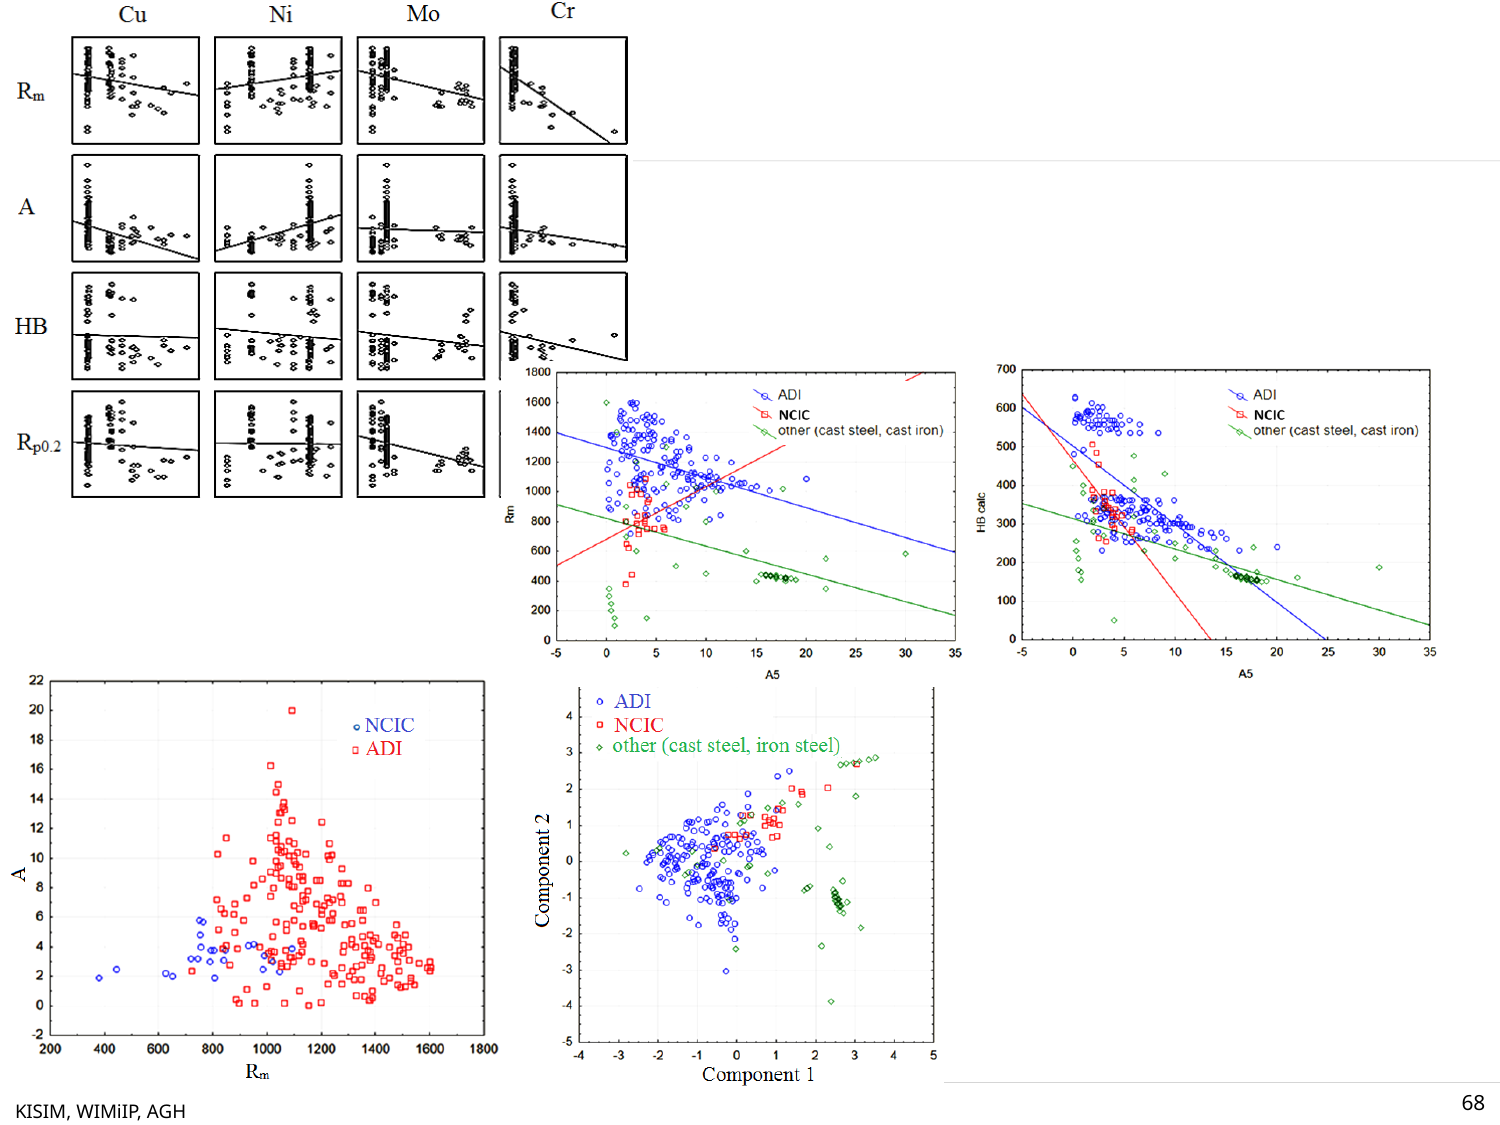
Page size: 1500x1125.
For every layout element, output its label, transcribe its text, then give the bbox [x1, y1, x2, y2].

picture [0, 0, 1446, 1087]
footer KISIM, WIMiIP, AGH [0, 1094, 476, 1125]
